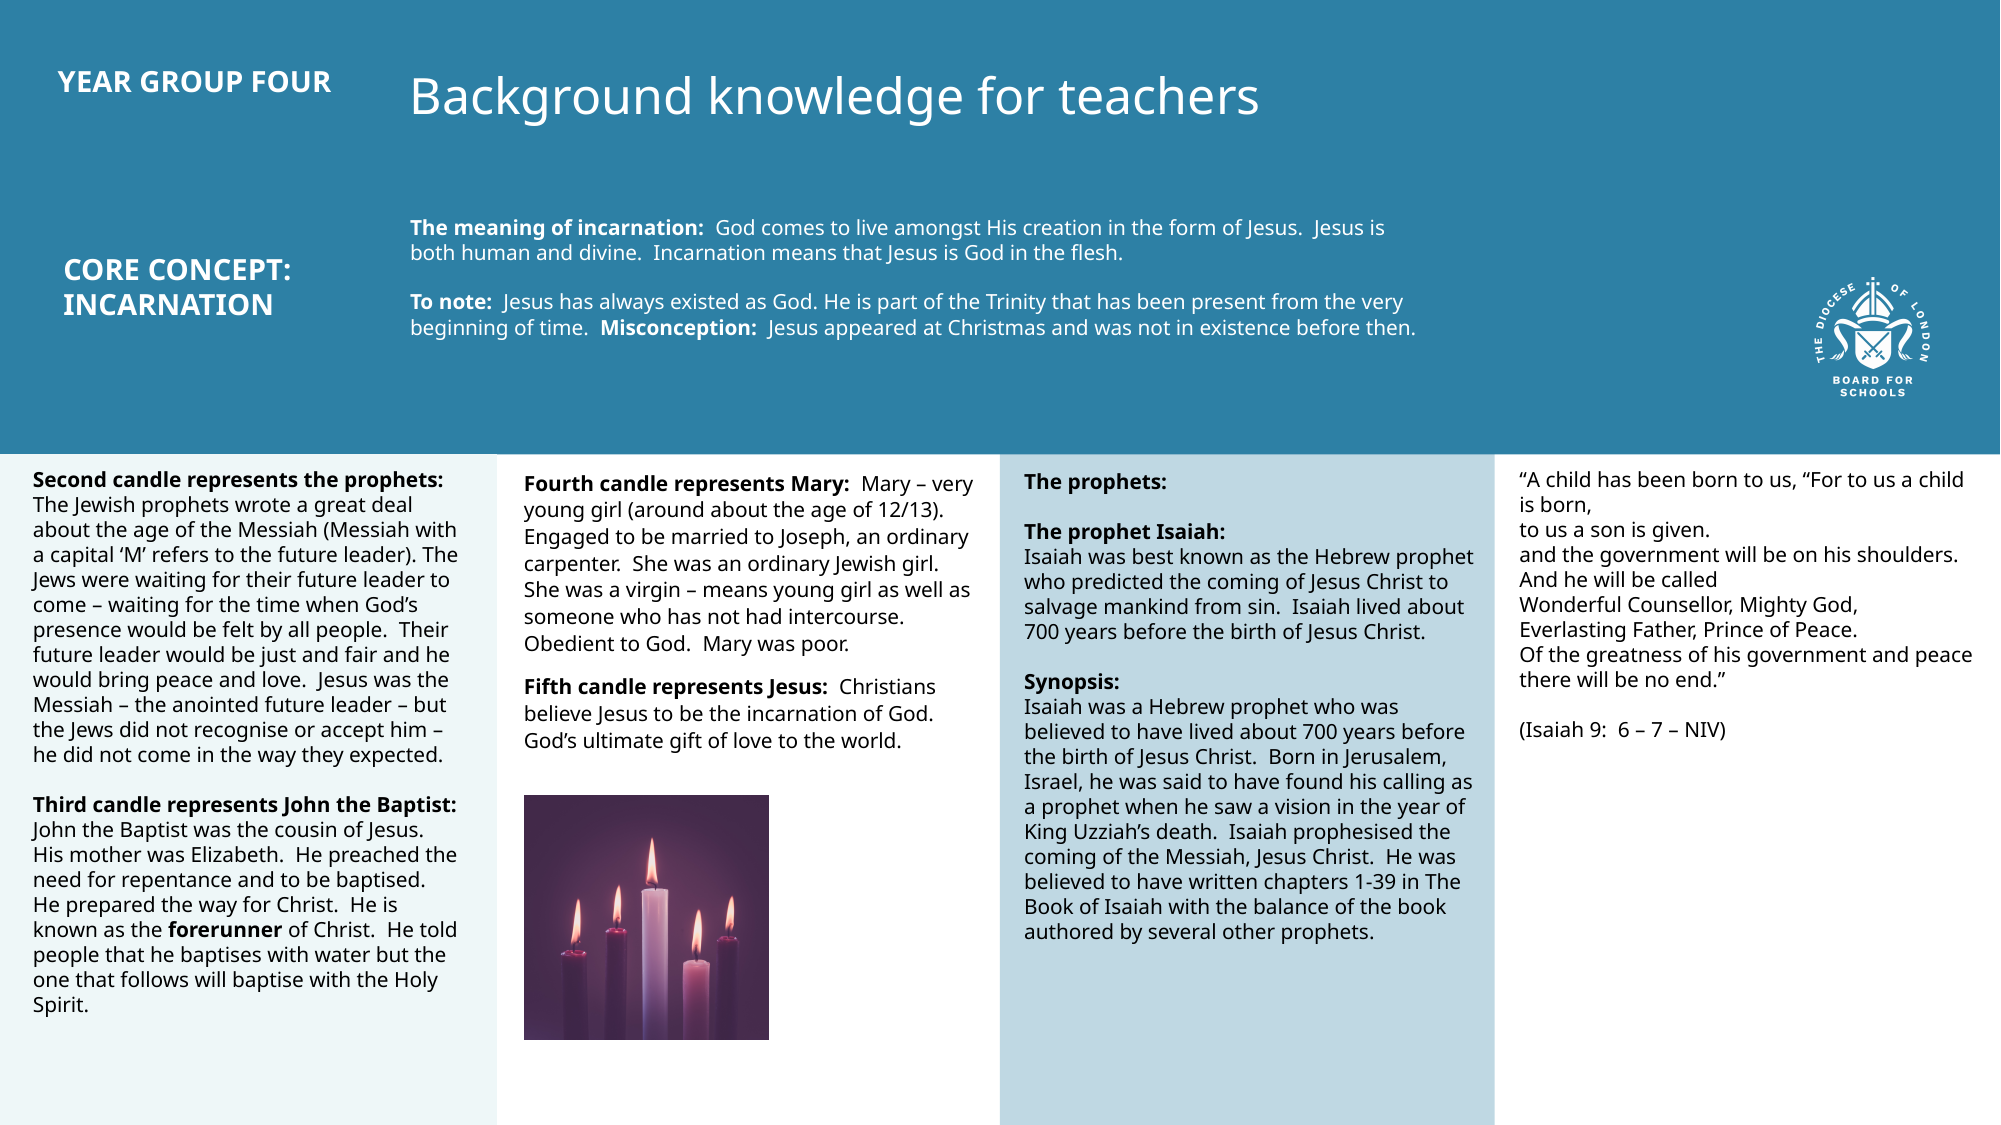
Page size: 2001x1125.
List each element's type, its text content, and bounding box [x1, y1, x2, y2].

text_box “A child has been born to us, “For to us a child is born, to us a son is given. and the government will be on his shoulders. And he will be called Wonderful Counsellor, Mighty God, Everlasting Father, Prince of Peace. Of the greatness of his government and peace there will be no end.” (Isaiah 9: 6 – 7 – NIV) [1504, 459, 1991, 750]
text_box [0, 453, 498, 1125]
picture [524, 795, 769, 1040]
text_box YEAR GROUP FOUR [42, 56, 456, 107]
picture [1810, 275, 1934, 399]
text_box Second candle represents the prophets: The Jewish prophets wrote a great deal about the age of the Messiah (Messiah with a capital ‘M’ refers to the future leader). The Jews were waiting for their future leader to come – waiting for the time when God’s presence would be felt by all people. Their future leader would be just and fair and he would bring peace and love. Jesus was the Messiah – the anointed future leader – but the Jews did not recognise or accept him – he did not come in the way they expected. Third candle represents John the Baptist: John the Baptist was the cousin of Jesus. His mother was Elizabeth. He preached the need for repentance and to be baptised. He prepared the way for Christ. He is known as the forerunner of Christ. He told people that he baptises with water but the one that follows will baptise with the Holy Spirit. [18, 459, 479, 1049]
text_box CORE CONCEPT: INCARNATION [48, 244, 461, 329]
text_box The prophets: The prophet Isaiah: Isaiah was best known as the Hebrew prophet who predicted the coming of Jesus Christ to salvage mankind from sin. Isaiah lived about 700 years before the birth of Jesus Christ. Synopsis: Isaiah was a Hebrew prophet who was believed to have lived about 700 years before the birth of Jesus Christ. Born in Jerusalem, Israel, he was said to have found his calling as a prophet when he saw a vision in the year of King Uzziah’s death. Isaiah prophesised the coming of the Messiah, Jesus Christ. He was believed to have written chapters 1-39 in The Book of Isaiah with the balance of the book authored by several other prophets. [1009, 461, 1495, 976]
text_box Background knowledge for teachers [395, 57, 1714, 132]
text_box [0, 0, 2000, 455]
picture [64, 939, 188, 1063]
text_box The meaning of incarnation: God comes to live amongst His creation in the form of Jesus. Jesus is both human and divine. Incarnation means that Jesus is God in the flesh. To note: Jesus has always existed as God. He is part of the Trinity that has been present from the very beginning of time. Misconception: Jesus appeared at Christmas and was not in existence before then. [395, 180, 1495, 372]
text_box Fourth candle represents Mary: Mary – very young girl (around about the age of 12/13). Engaged to be married to Joseph, an ordinary carpenter. She was an ordinary Jewish girl. She was a virgin – means young girl as well as someone who has not had intercourse. Obedient to God. Mary was poor. Fifth candle represents Jesus: Christians believe Jesus to be the incarnation of God. God’s ultimate gift of love to the world. [509, 461, 991, 760]
text_box [999, 455, 1496, 1125]
